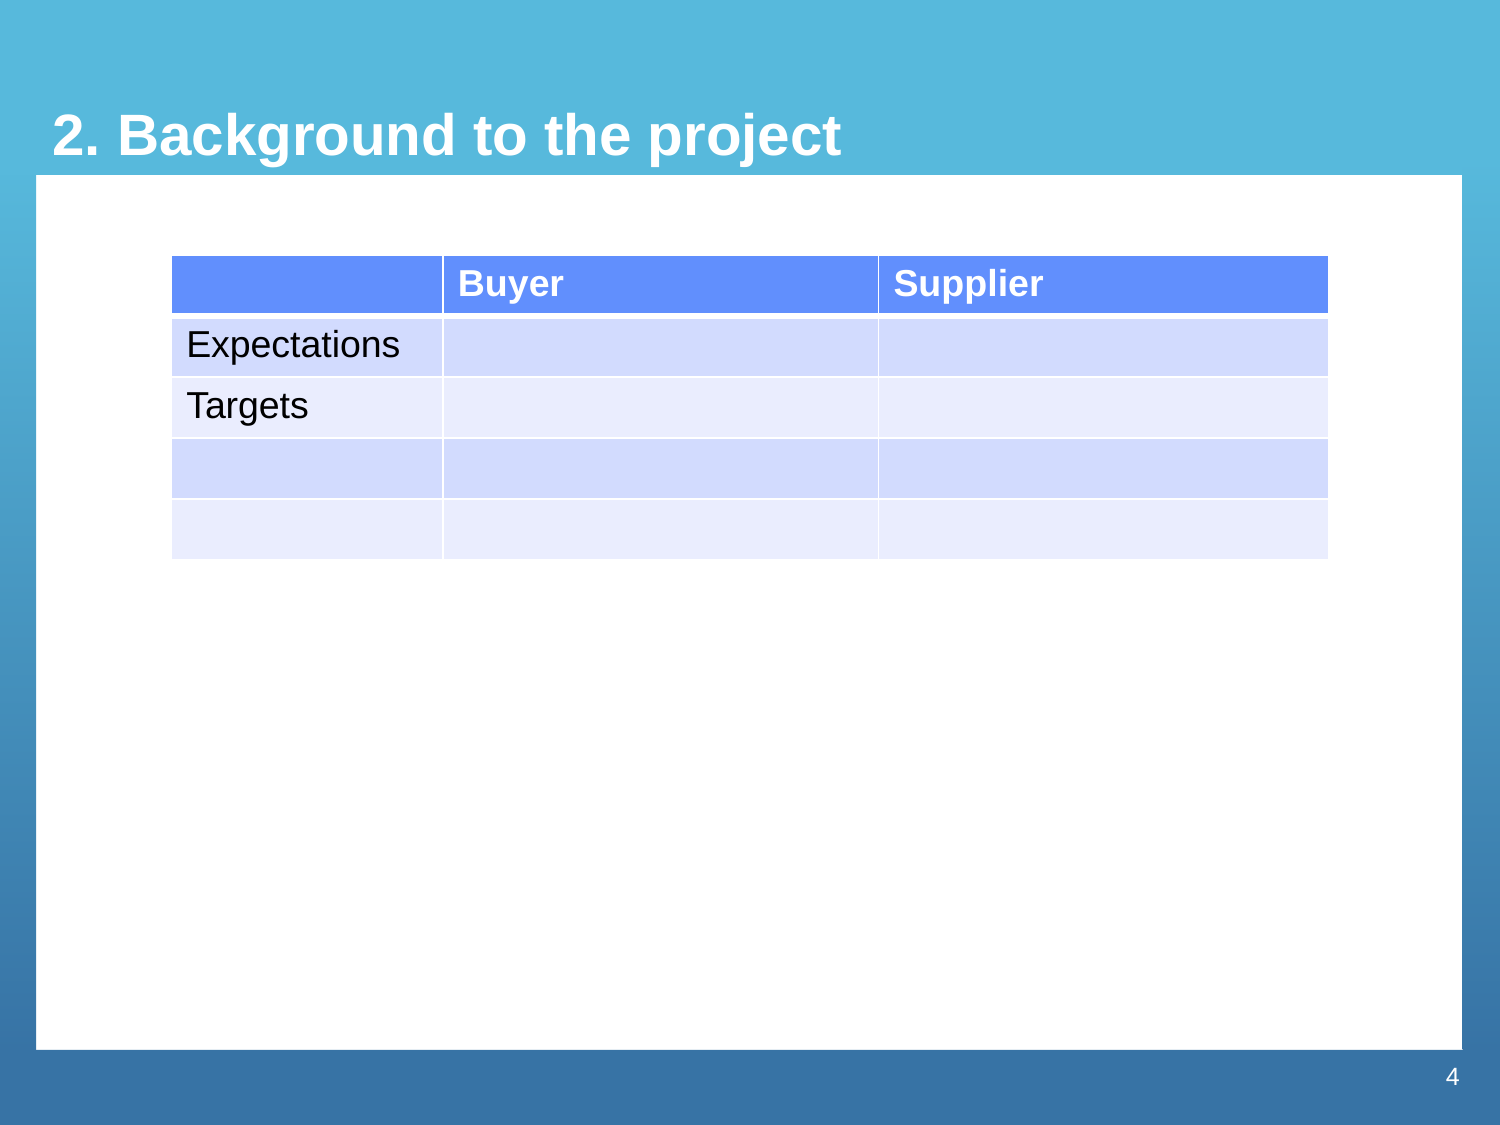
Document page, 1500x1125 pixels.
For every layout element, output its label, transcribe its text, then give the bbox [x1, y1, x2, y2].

table_cell [879, 319, 1328, 376]
table_cell [444, 439, 878, 498]
table_cell [879, 500, 1328, 559]
table_cell [444, 319, 878, 376]
table_cell Expectations [172, 319, 442, 376]
table_header Buyer [444, 256, 878, 313]
table_cell [879, 378, 1328, 437]
text_box 4 [1162, 1037, 1475, 1113]
table_header Supplier [879, 256, 1328, 313]
table_cell [444, 500, 878, 559]
table_cell [172, 500, 442, 559]
table_cell [444, 378, 878, 437]
table_header [172, 256, 442, 313]
table_cell [879, 439, 1328, 498]
table_cell [172, 439, 442, 498]
title 2. Background to the project [36, 36, 1463, 176]
table_cell Targets [172, 378, 442, 437]
